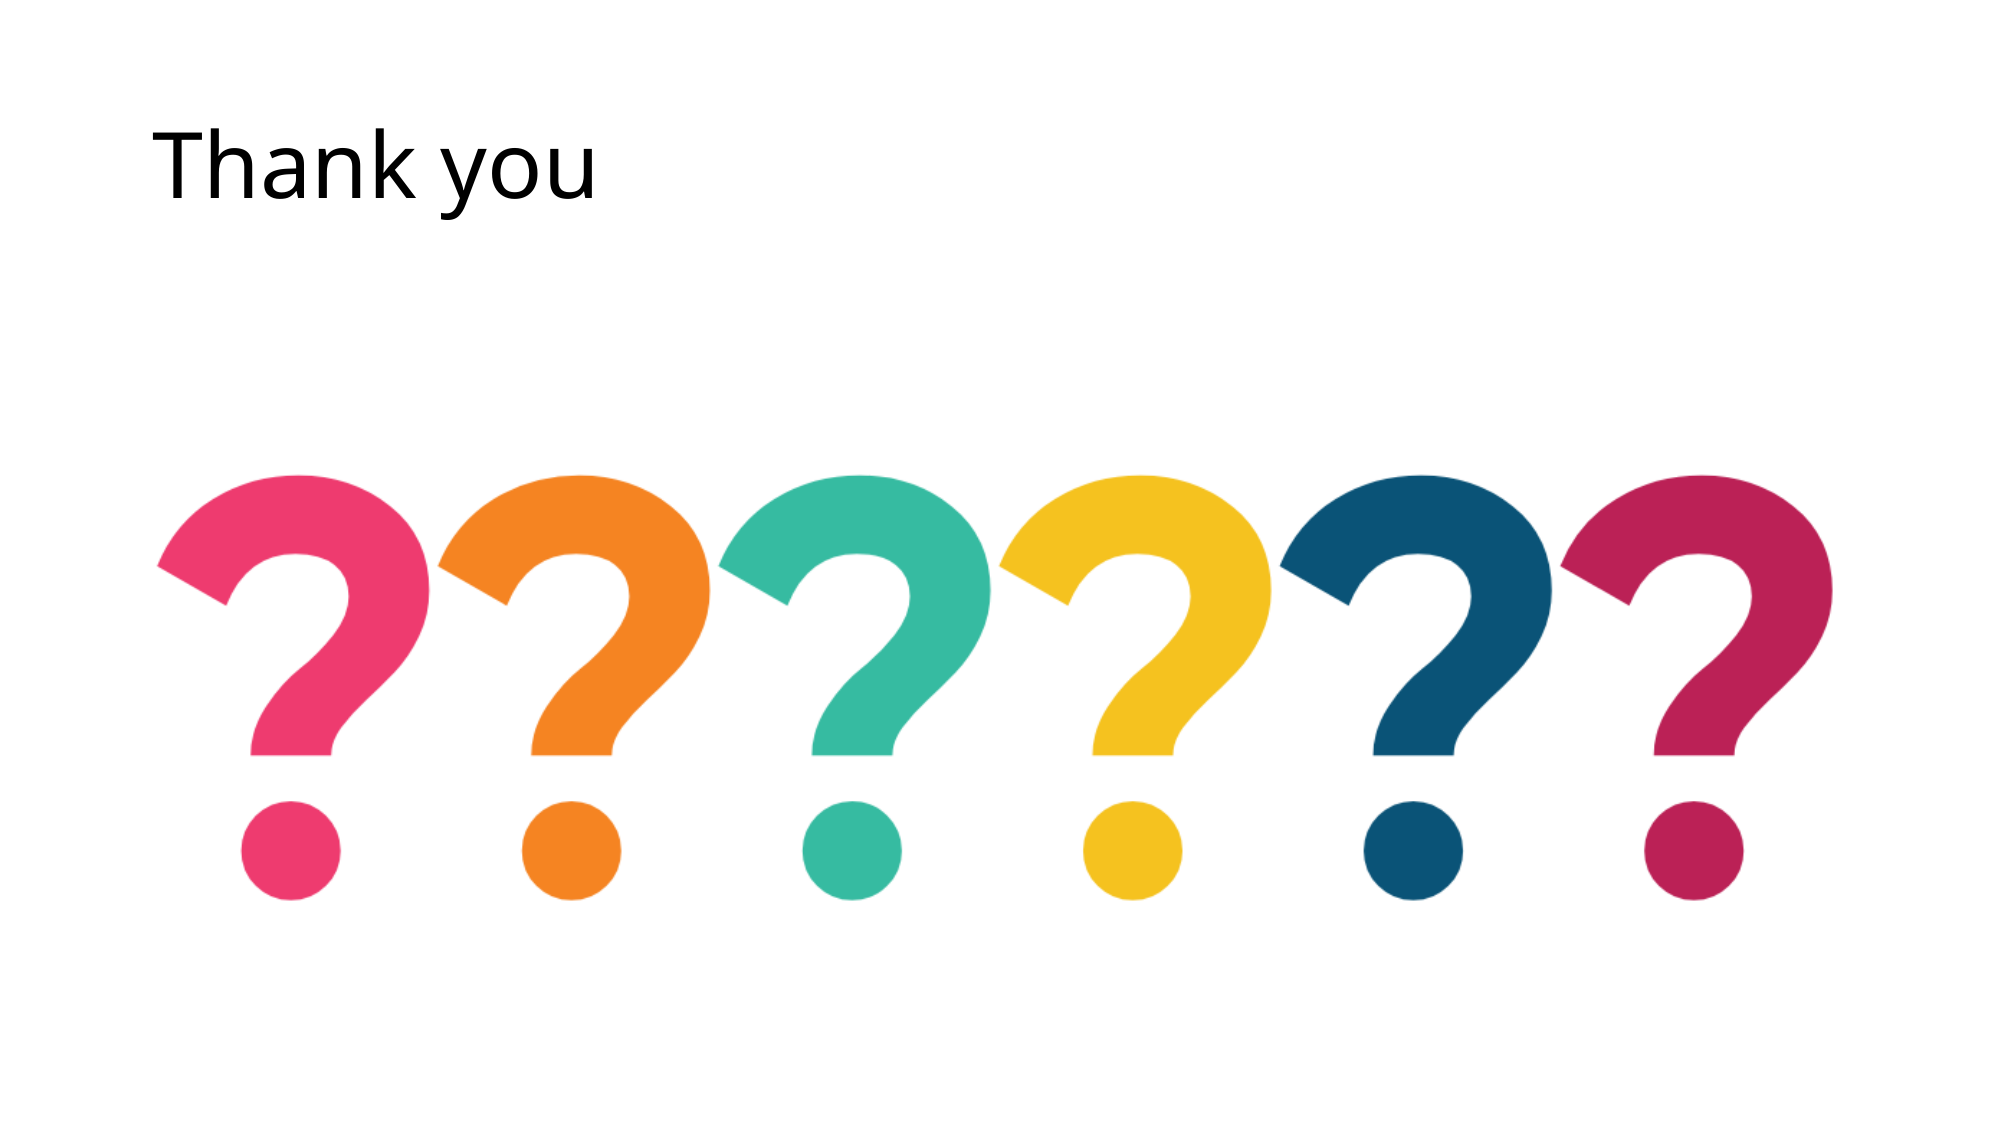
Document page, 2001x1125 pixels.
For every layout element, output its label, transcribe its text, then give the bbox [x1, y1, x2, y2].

title Thank you [137, 59, 1863, 278]
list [137, 368, 1863, 944]
